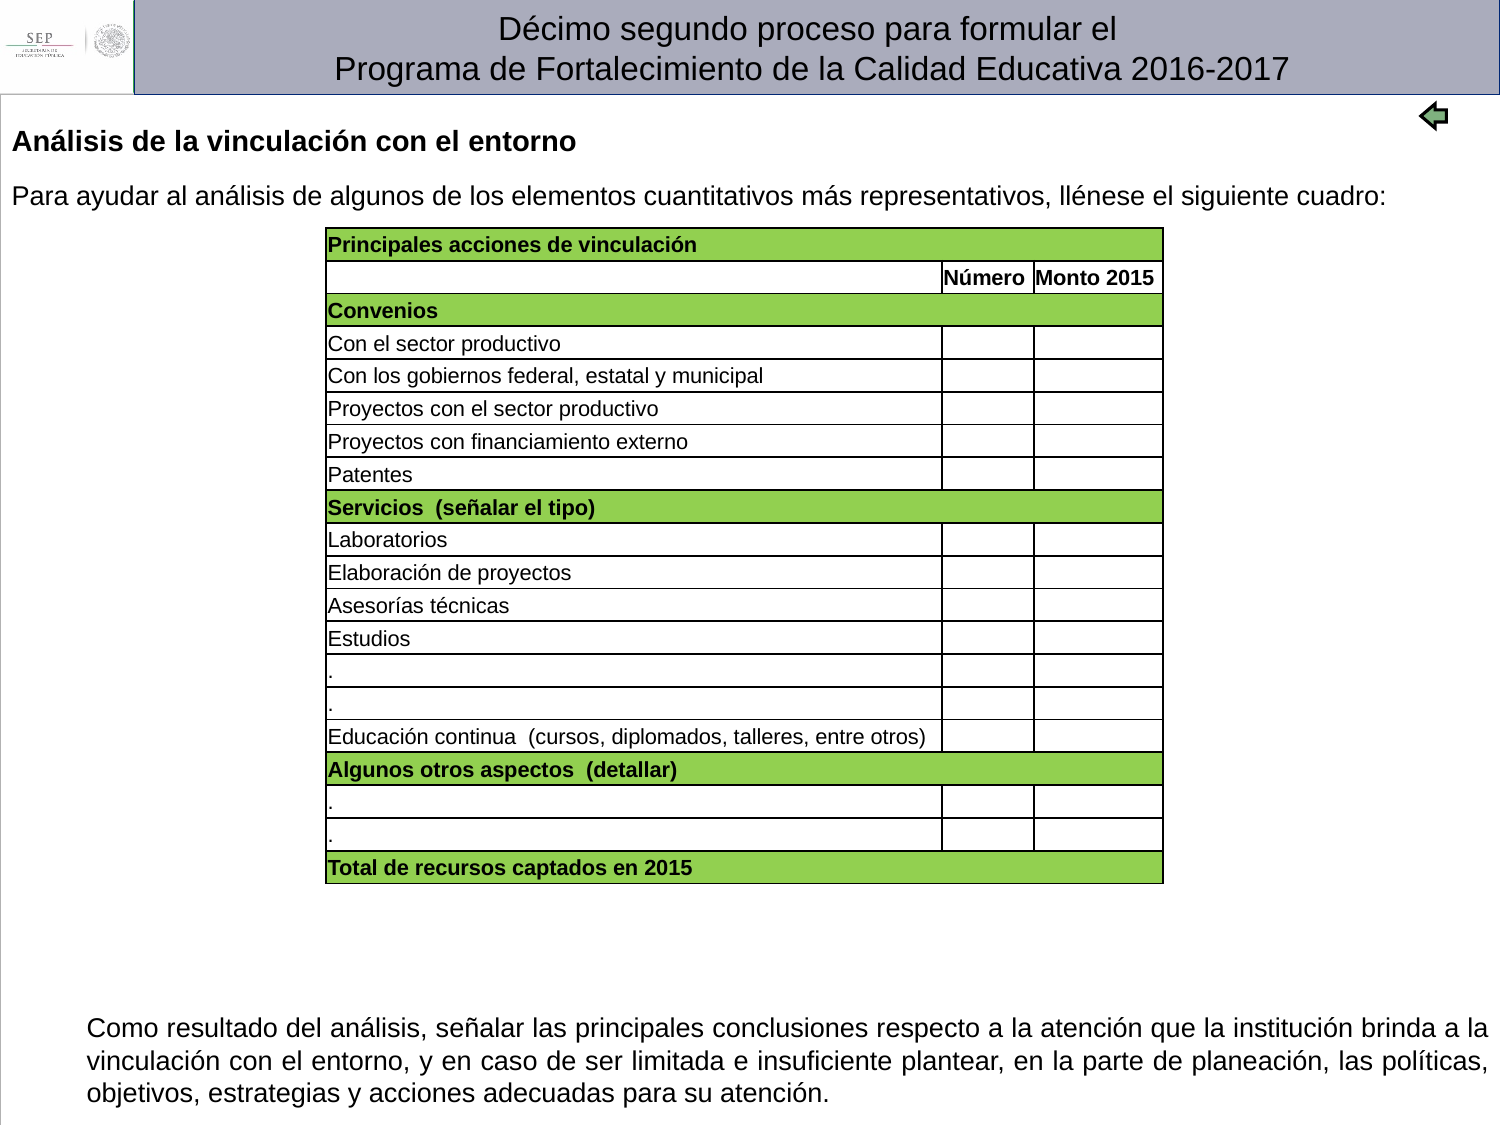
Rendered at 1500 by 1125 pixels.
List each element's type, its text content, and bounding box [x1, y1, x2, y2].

picture [0, 0, 133, 93]
text_box [1420, 103, 1447, 129]
text_box [0, 94, 1500, 1125]
text_box Décimo segundo proceso para formular el Programa de Fortalecimiento de la Calidad Educativa 2016-2017 [134, 0, 1500, 95]
